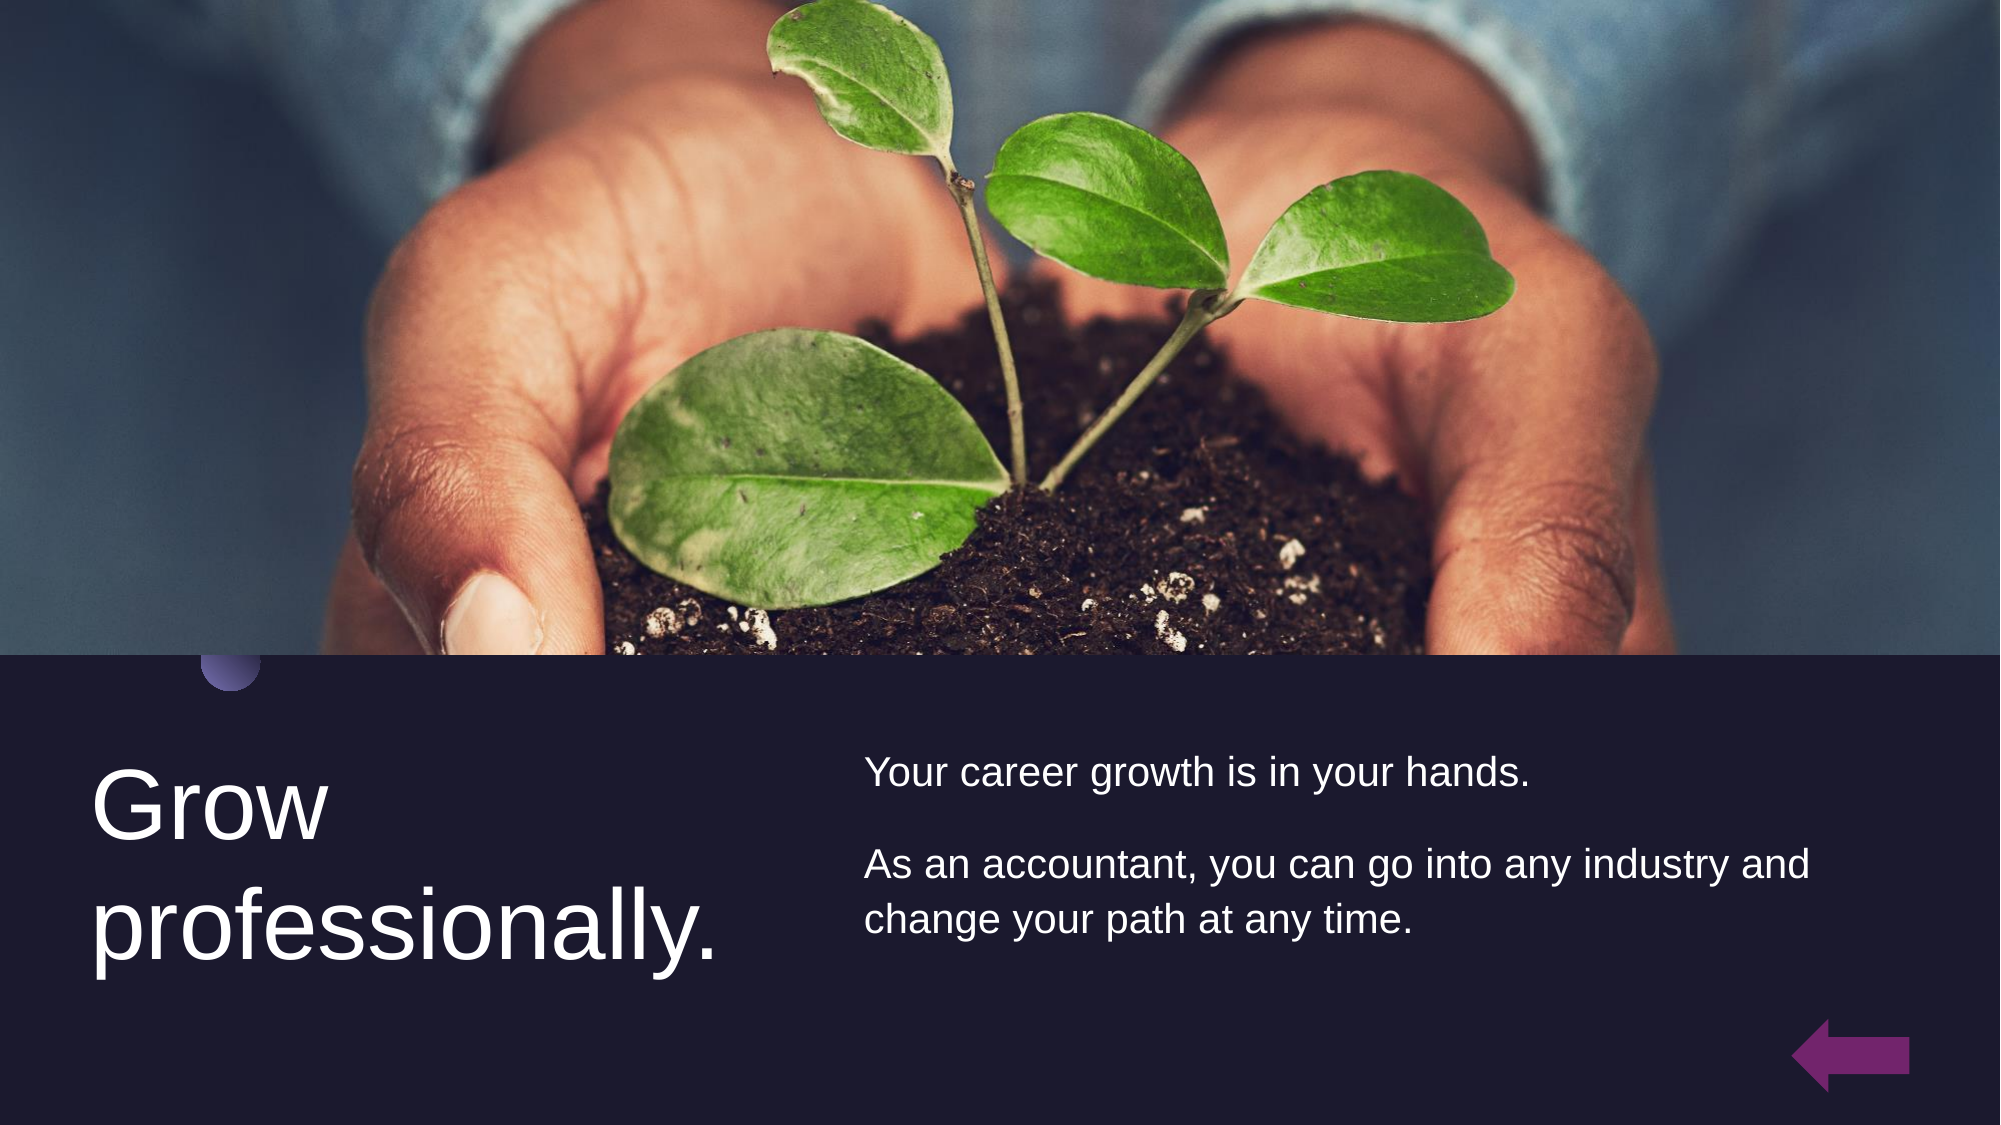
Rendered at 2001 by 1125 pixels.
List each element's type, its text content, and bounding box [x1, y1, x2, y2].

picture [0, 0, 2000, 655]
text_box [1789, 1016, 1911, 1096]
title Grow professionally. [90, 739, 829, 996]
list Your career growth is in your hands. As an accountant, you can go into any industry and change your path at any time. [864, 739, 1910, 996]
